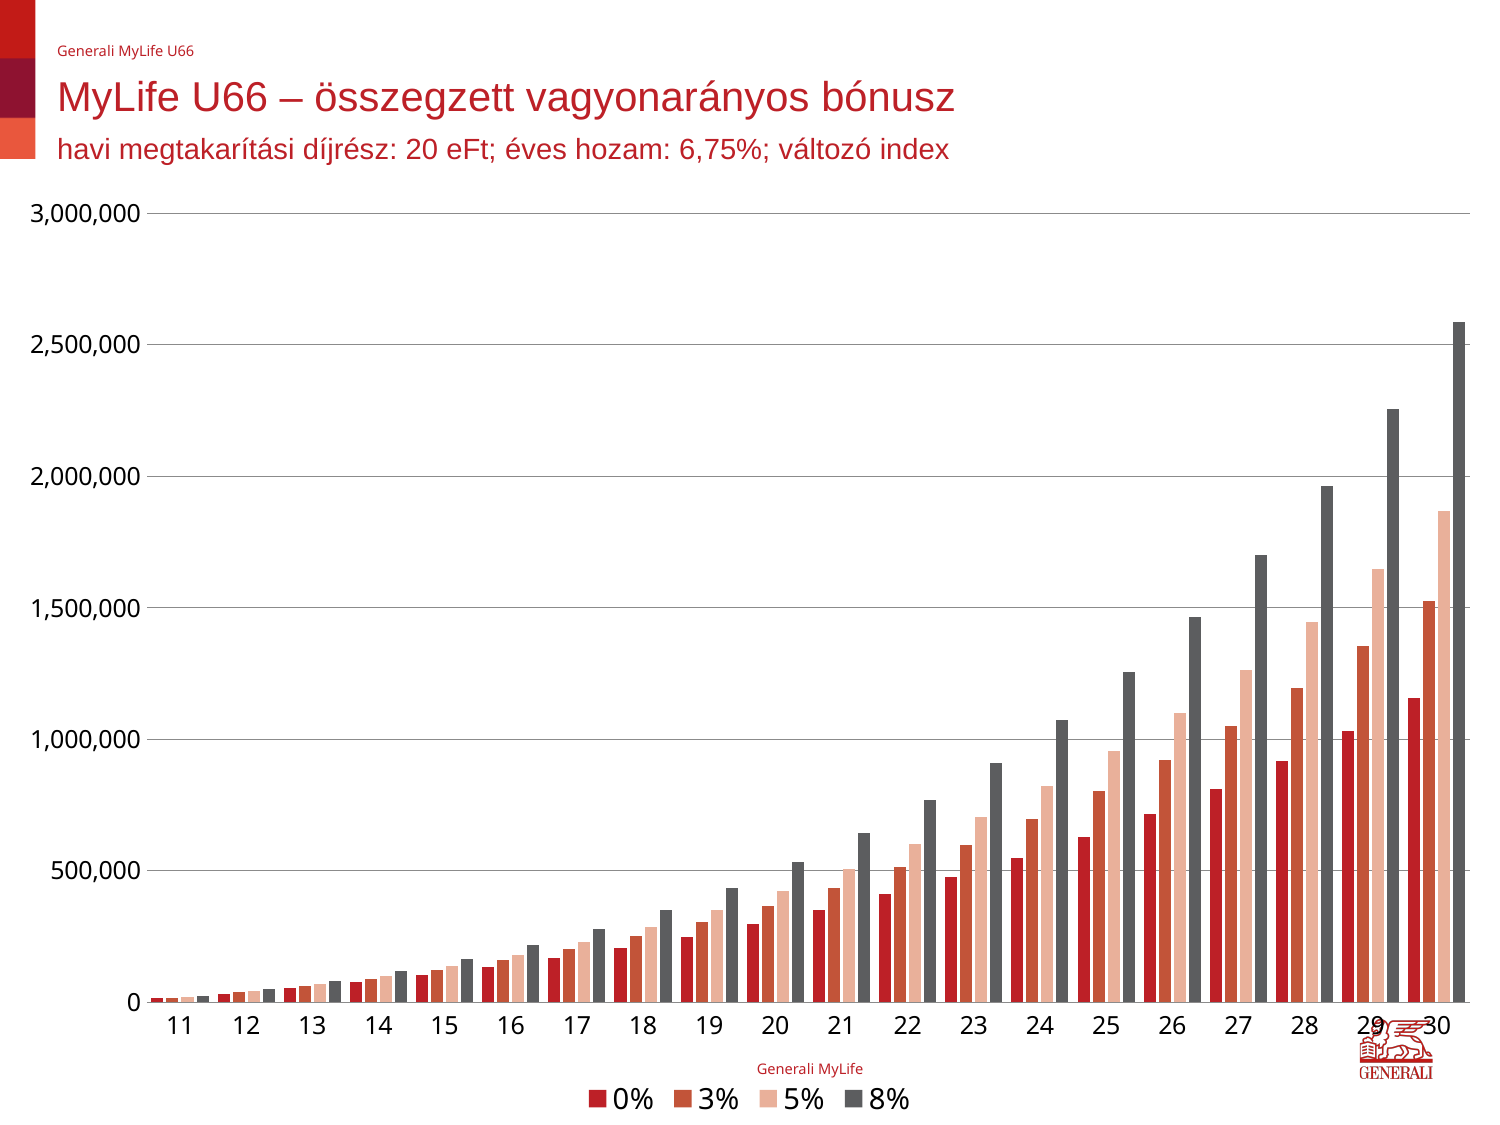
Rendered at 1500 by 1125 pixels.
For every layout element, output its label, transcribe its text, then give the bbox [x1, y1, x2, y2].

chart [0, 176, 1500, 1125]
title MyLife U66 – összegzett vagyonarányos bónusz havi megtakarítási díjrész: 20 eFt; éves hozam: 6,75%; változó index [56, 74, 1433, 166]
list Generali MyLife U66 [56, 44, 422, 64]
